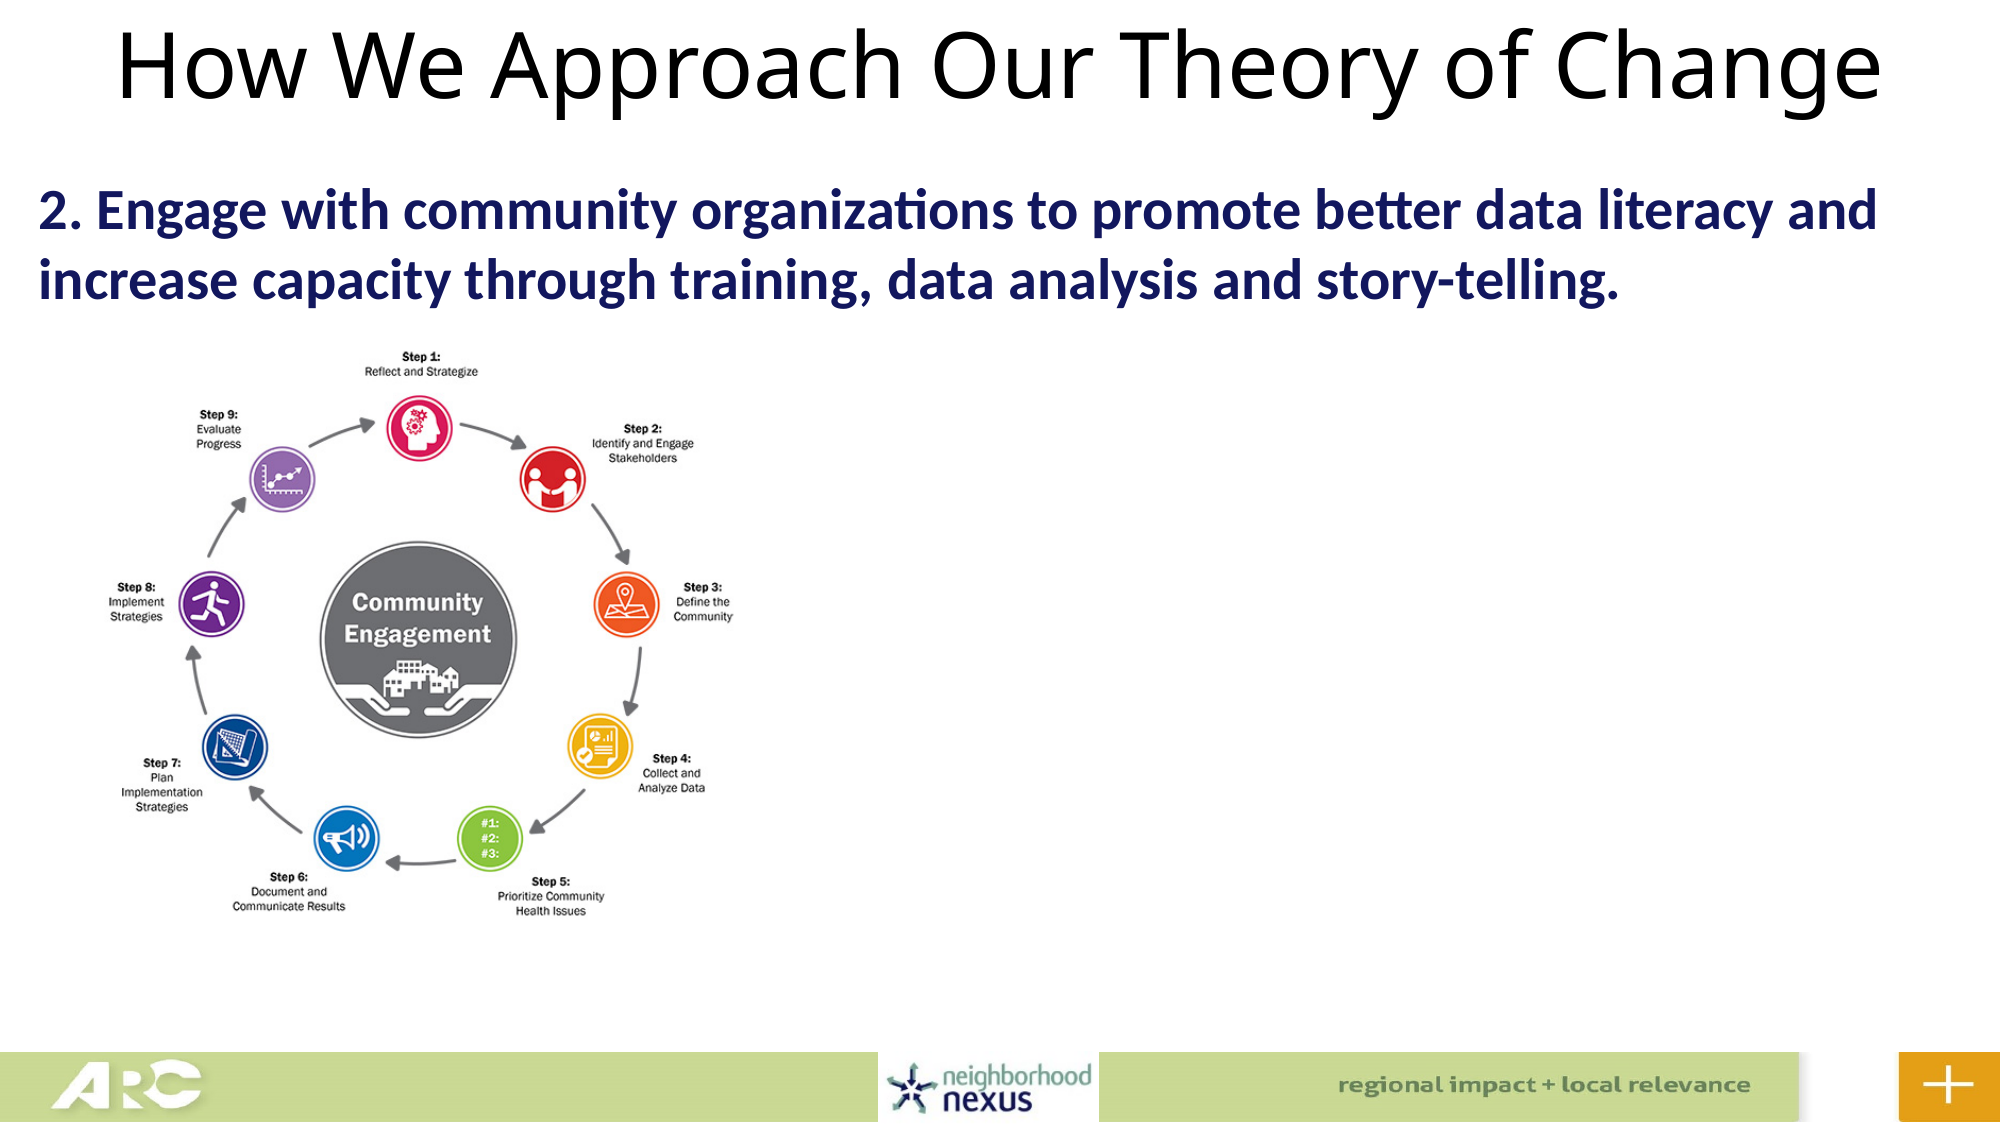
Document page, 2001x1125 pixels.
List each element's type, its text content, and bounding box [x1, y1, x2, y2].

picture [104, 341, 742, 925]
picture [0, 1051, 2000, 1125]
title How We Approach Our Theory of Change [0, 0, 2000, 135]
text_box 2. Engage with community organizations to promote better data literacy and increase capacity through training, data analysis and story-telling. [23, 163, 1908, 389]
